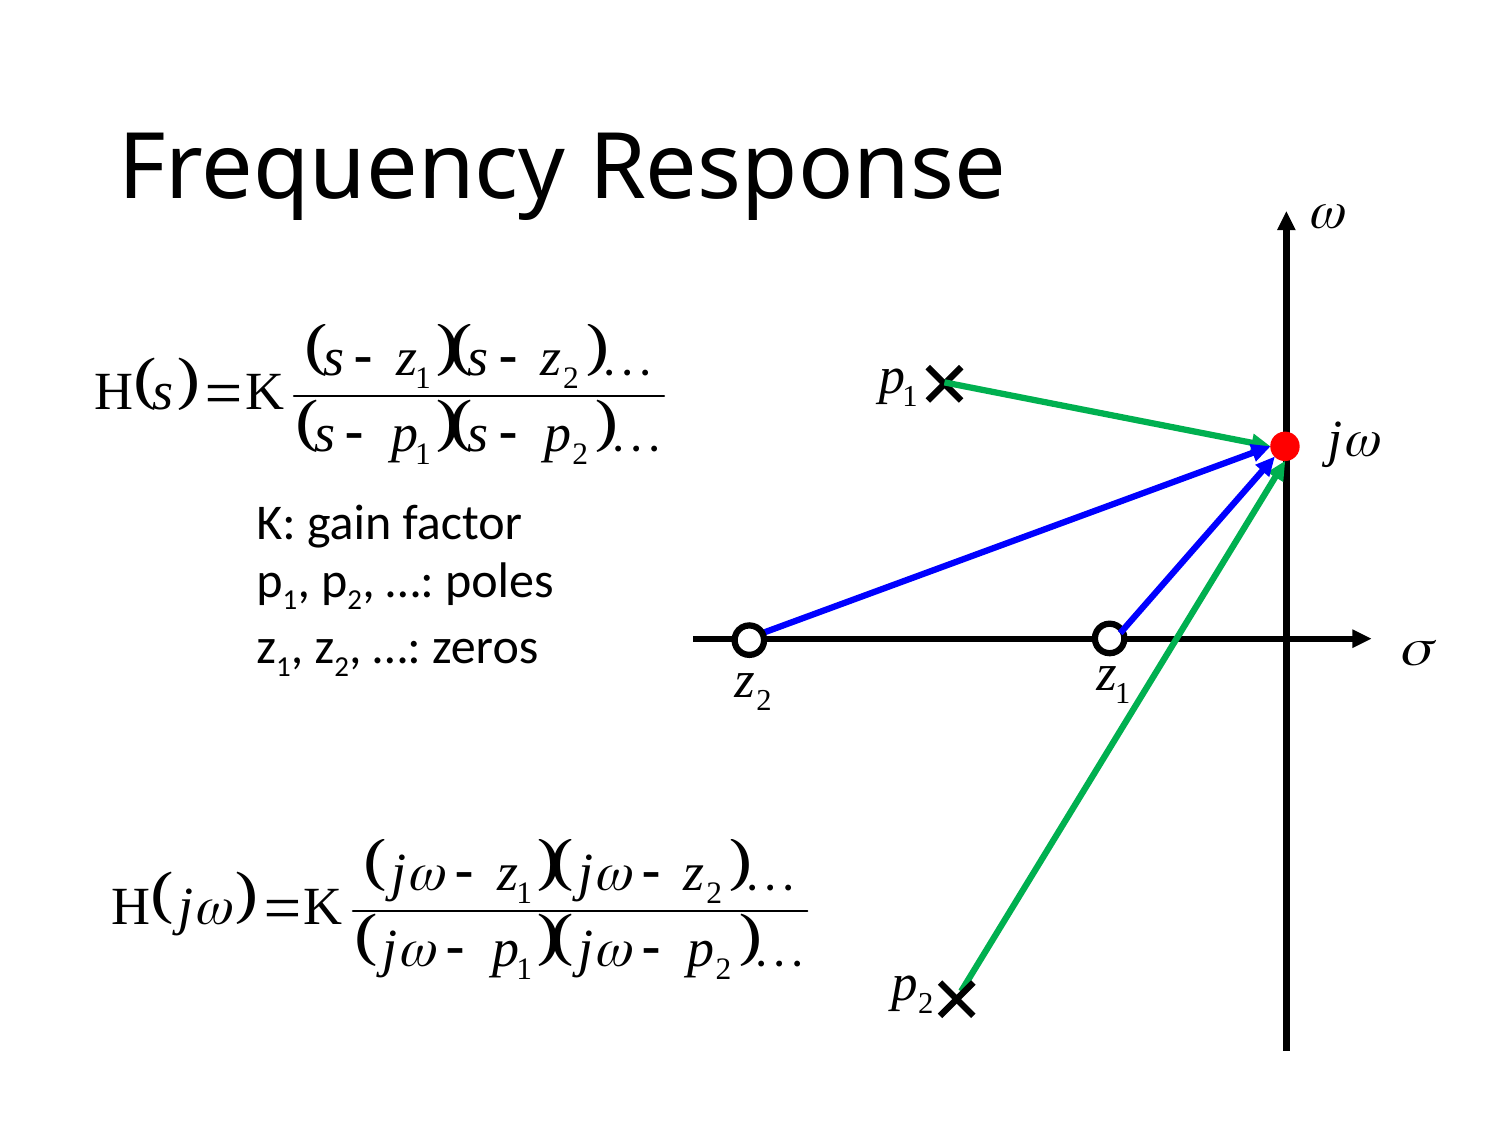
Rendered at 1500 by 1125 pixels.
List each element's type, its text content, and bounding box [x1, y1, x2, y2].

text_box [1394, 630, 1448, 679]
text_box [961, 461, 1285, 992]
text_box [86, 324, 676, 683]
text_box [864, 341, 926, 415]
text_box [1287, 430, 1301, 462]
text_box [1120, 456, 1275, 634]
text_box [733, 624, 749, 638]
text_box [1086, 638, 1139, 713]
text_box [944, 382, 1271, 446]
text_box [927, 367, 962, 401]
title Frequency Response [103, 59, 1397, 278]
text_box [733, 639, 766, 645]
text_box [1302, 194, 1355, 243]
text_box [1271, 430, 1286, 461]
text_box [103, 839, 819, 992]
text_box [876, 948, 943, 1023]
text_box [749, 446, 1271, 638]
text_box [723, 645, 781, 719]
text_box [1309, 412, 1389, 478]
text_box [943, 982, 974, 1016]
